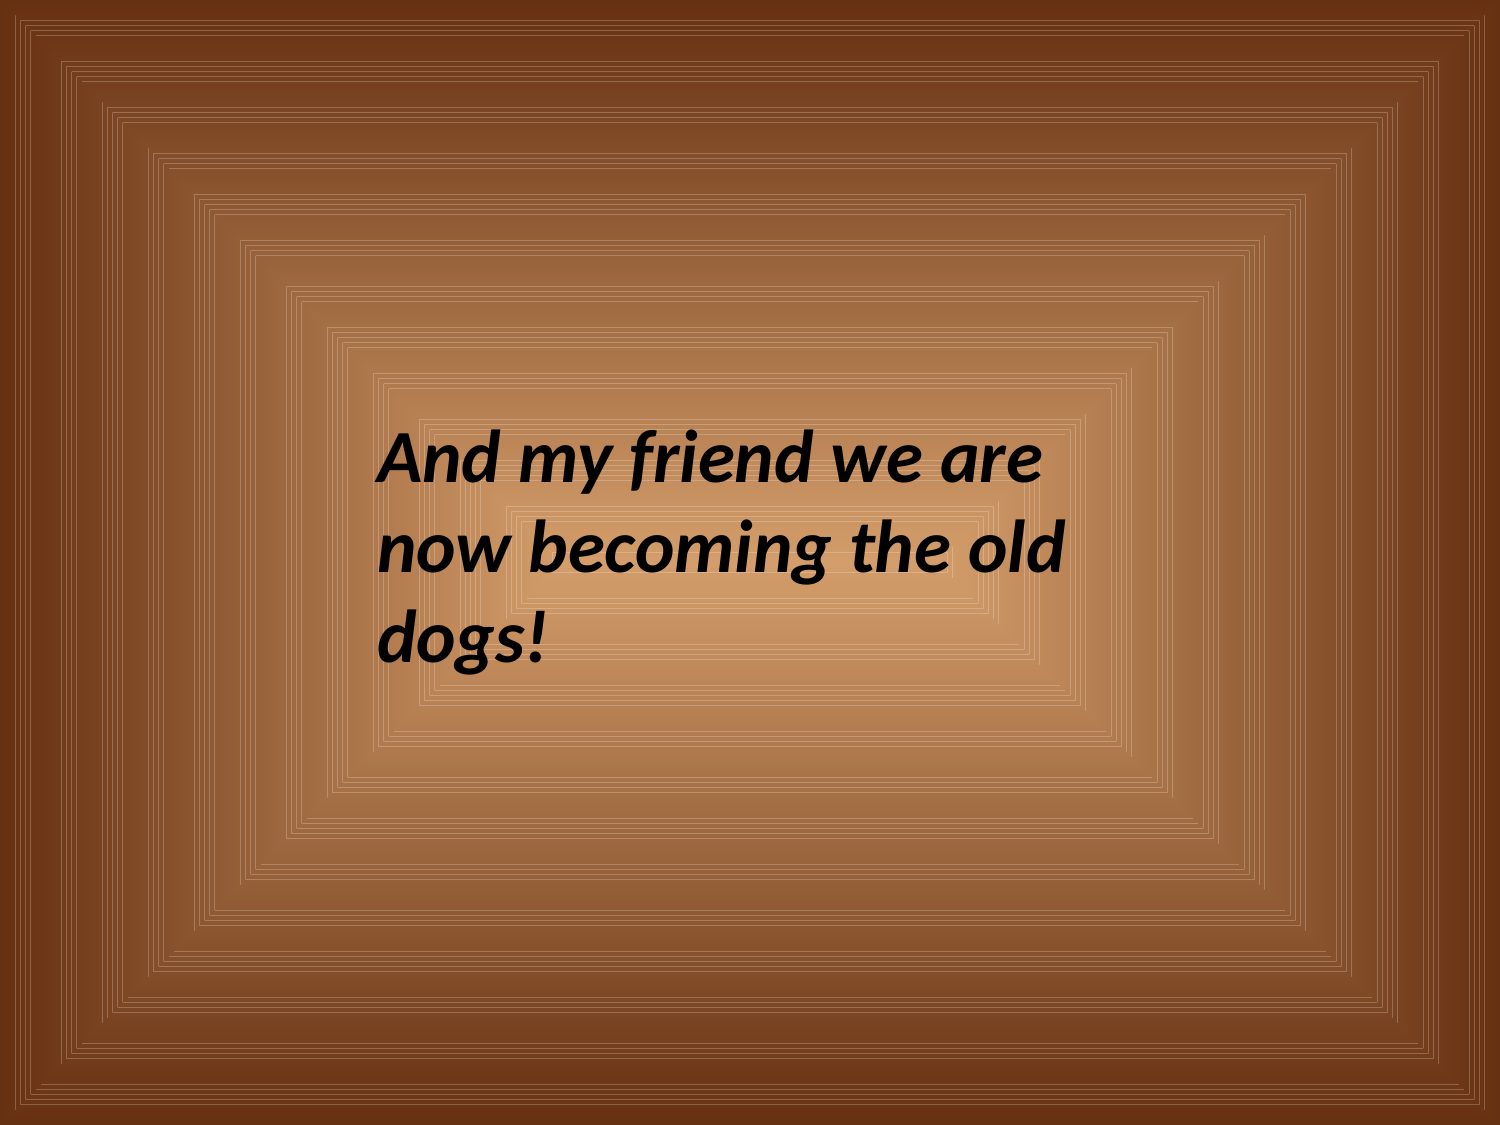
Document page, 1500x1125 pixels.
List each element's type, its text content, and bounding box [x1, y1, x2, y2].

text_box And my friend we are now becoming the old dogs! [362, 399, 1113, 685]
